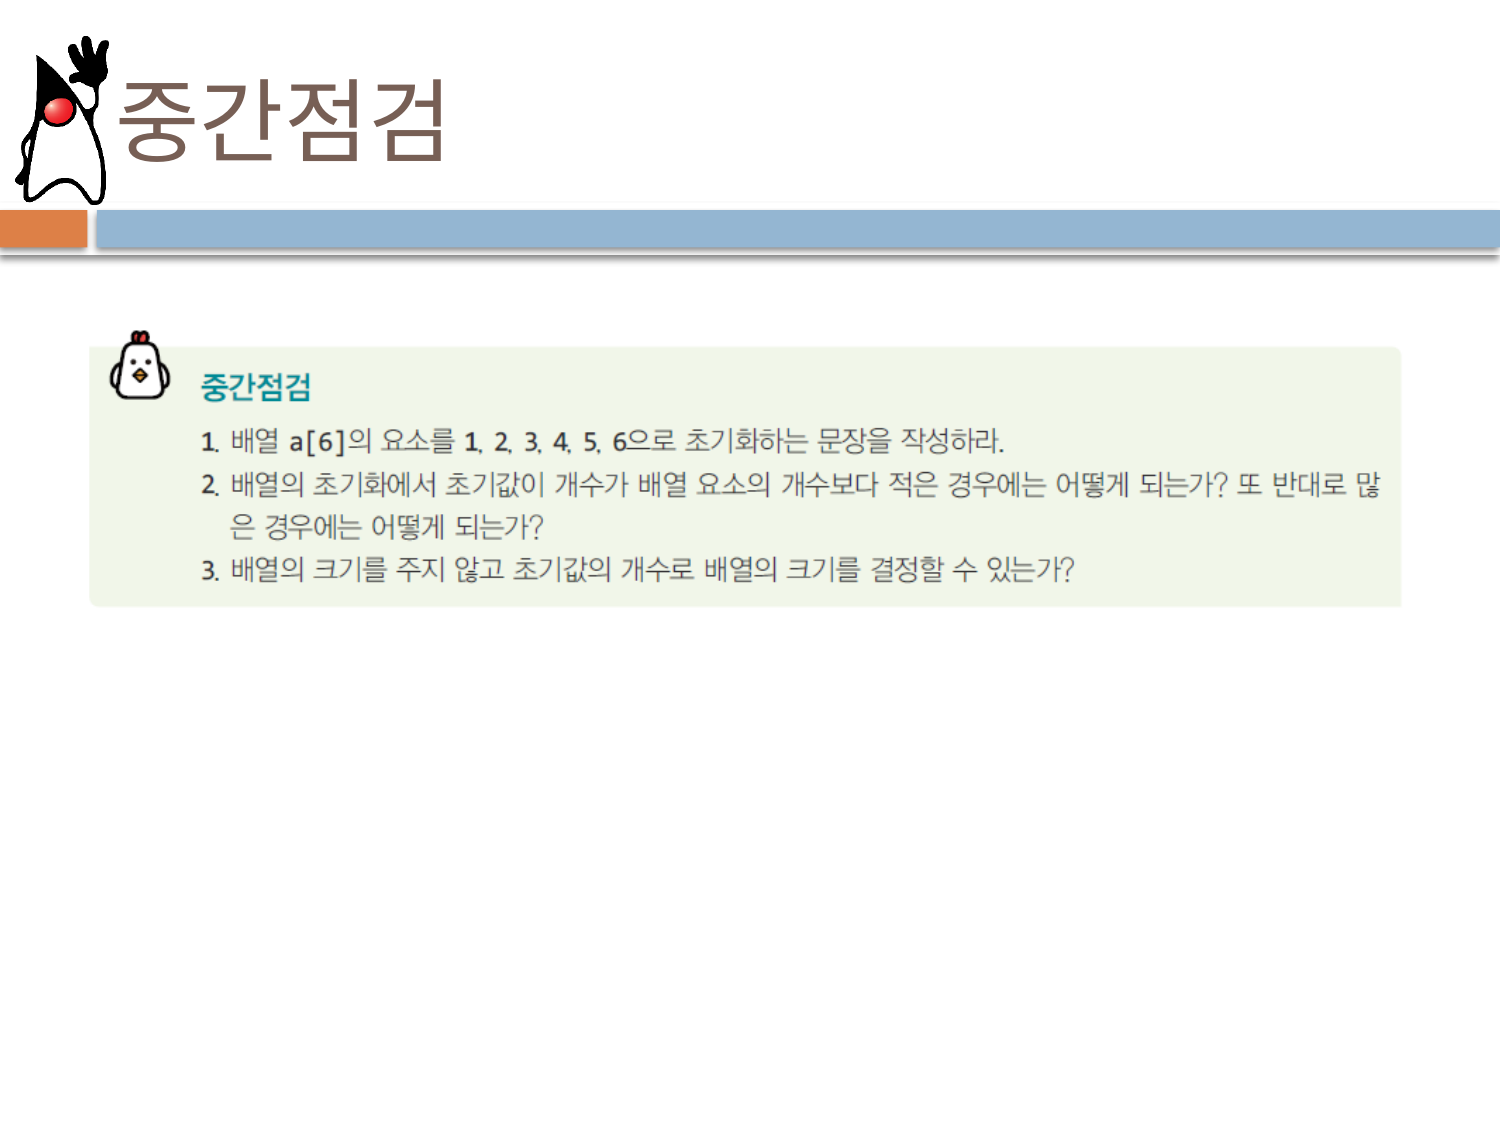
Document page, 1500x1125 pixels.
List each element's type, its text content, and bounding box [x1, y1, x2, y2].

title 중간점검 [100, 37, 1438, 200]
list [80, 318, 1419, 629]
picture [15, 36, 109, 205]
